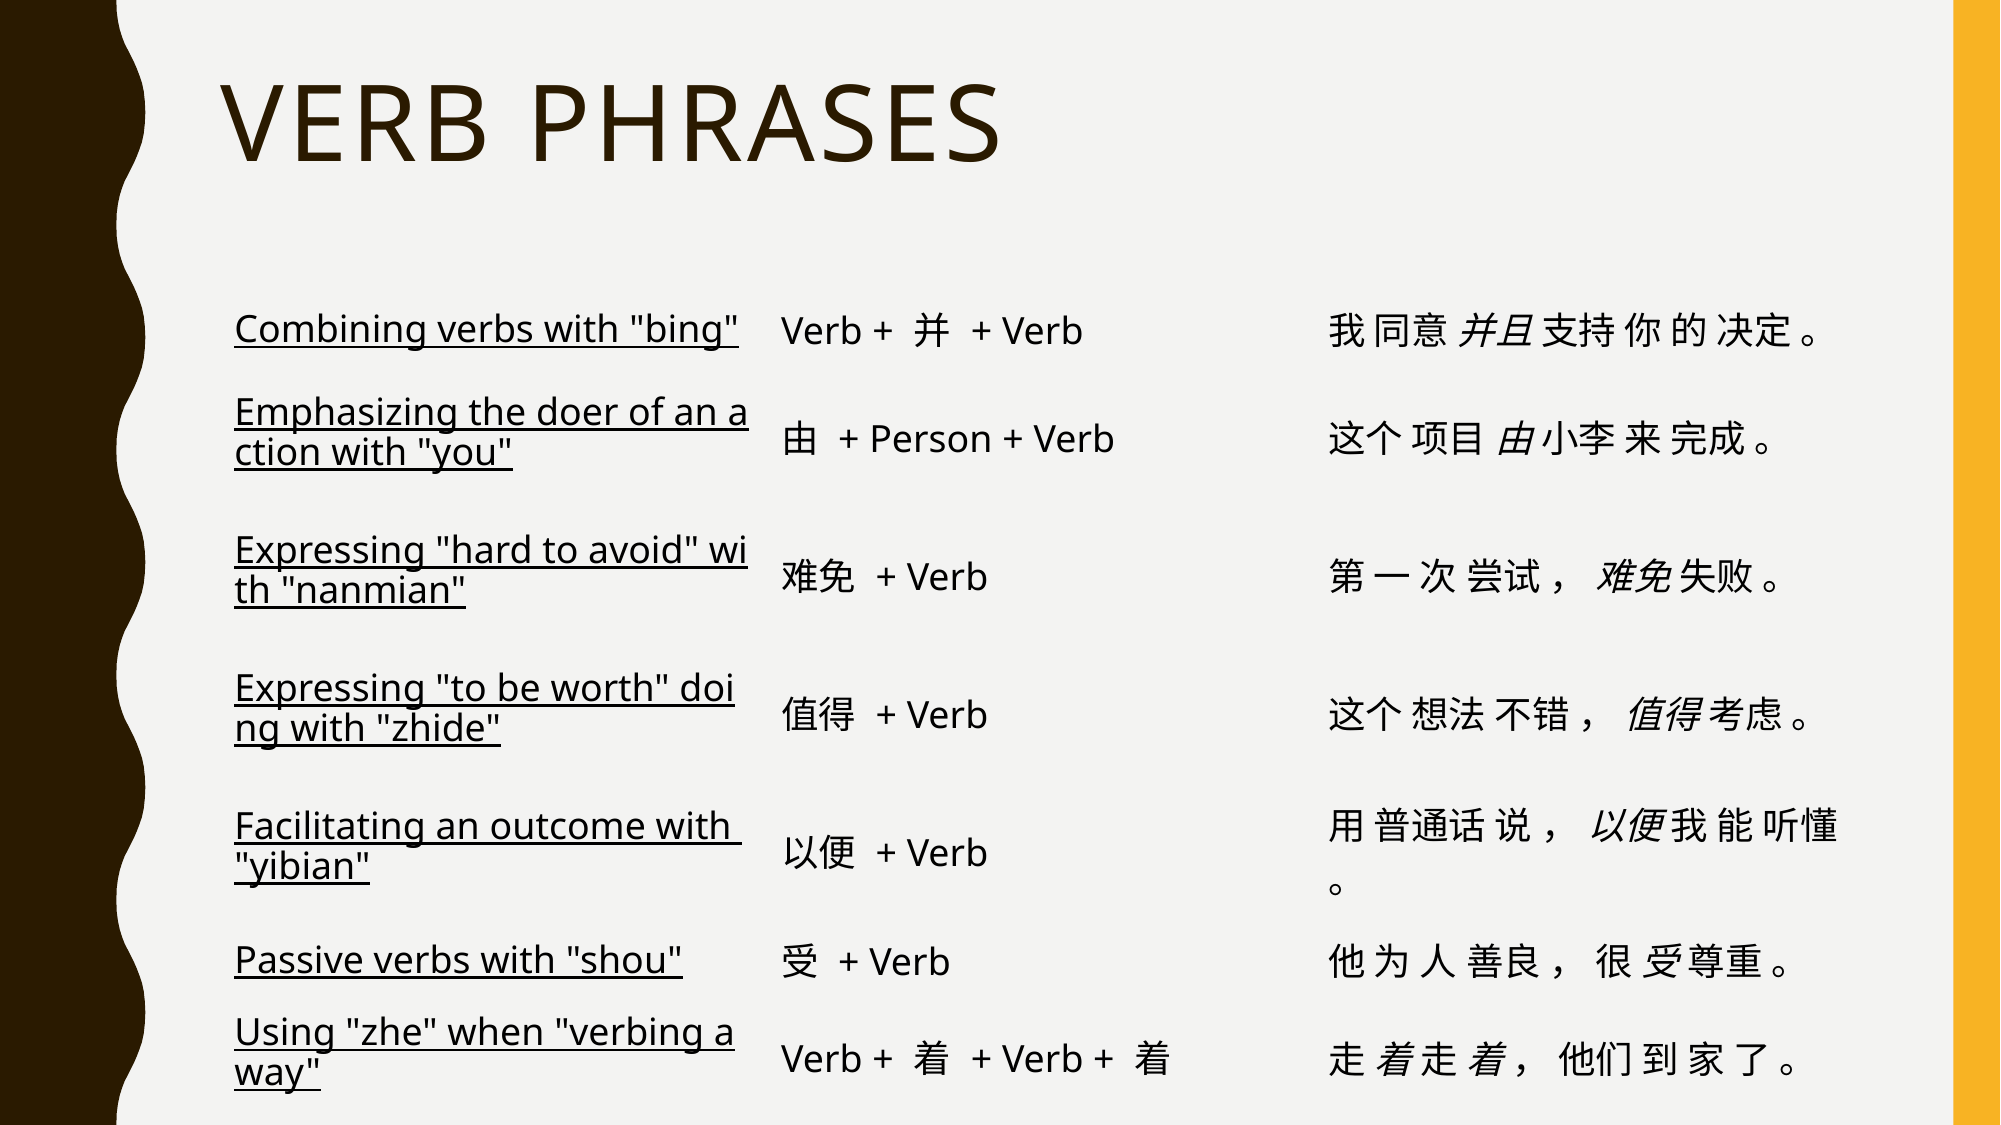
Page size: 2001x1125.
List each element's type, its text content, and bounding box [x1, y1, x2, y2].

table_cell 走 着 走 着 ， 他们 到 家 了 。 [1314, 998, 1860, 1115]
table_cell 值得 + Verb [767, 643, 1314, 781]
table_cell 受 + Verb [767, 920, 1314, 998]
table_cell 他 为 人 善良 ， 很 受 尊重 。 [1314, 920, 1860, 998]
table_header Combining verbs with "bing" [220, 289, 767, 367]
table_cell Emphasizing the doer of an action with "you" [220, 367, 767, 505]
table_cell Expressing "hard to avoid" with "nanmian" [220, 505, 767, 643]
table_cell 难免 + Verb [767, 505, 1314, 643]
table_cell 以便 + Verb [767, 781, 1314, 920]
table_cell 这个 项目 由 小李 来 完成 。 [1314, 367, 1860, 505]
table_cell 这个 想法 不错 ， 值得 考虑 。 [1314, 643, 1860, 781]
table_cell Using "zhe" when "verbing away" [220, 998, 767, 1115]
table_header 我 同意 并且 支持 你 的 决定 。 [1314, 289, 1860, 367]
title Verb phrases [205, 62, 1875, 308]
table_cell Facilitating an outcome with "yibian" [220, 781, 767, 920]
table_cell Verb + 着 + Verb + 着 [767, 998, 1314, 1115]
table_cell 由 + Person + Verb [767, 367, 1314, 505]
table_cell Expressing "to be worth" doing with "zhide" [220, 643, 767, 781]
table_header Verb + 并 + Verb [767, 289, 1314, 367]
table_cell Passive verbs with "shou" [220, 920, 767, 998]
table_cell 用 普通话 说 ， 以便 我 能 听懂 。 [1314, 781, 1860, 920]
table_cell 第 一 次 尝试 ， 难免 失败 。 [1314, 505, 1860, 643]
